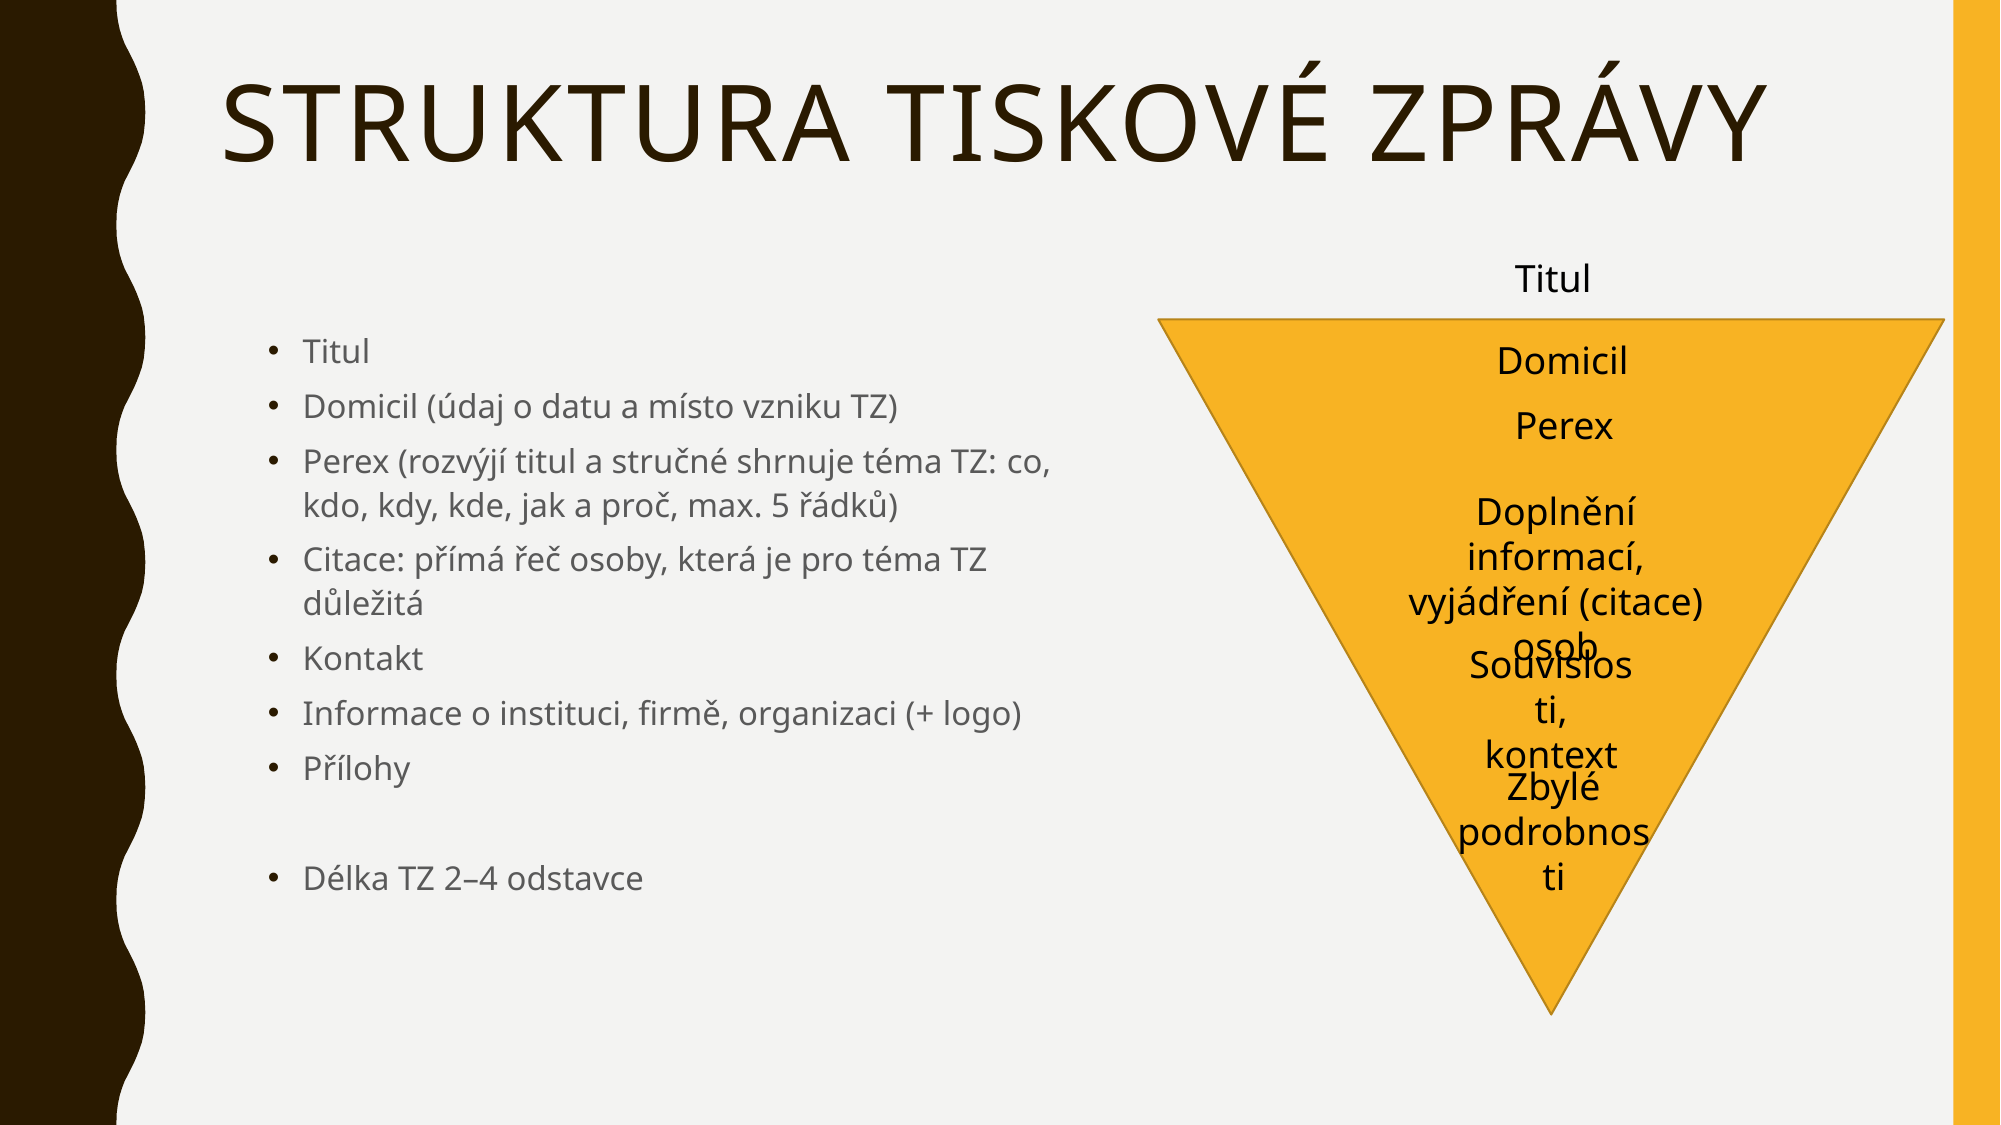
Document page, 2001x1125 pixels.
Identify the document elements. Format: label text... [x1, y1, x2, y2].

title Struktura tiskové zprávy [205, 62, 1875, 308]
text_box Titul [1499, 247, 1724, 308]
text_box Perex [1499, 394, 1724, 455]
text_box Souvislosti, kontext [1450, 633, 1652, 755]
text_box [1157, 318, 1946, 817]
text_box Doplnění informací, vyjádření (citace) osob [1387, 480, 1724, 675]
text_box [1488, 905, 1615, 1016]
list Titul Domicil (údaj o datu a místo vzniku TZ) Perex (rozvýjí titul a stručné shrnuje téma TZ: co, kdo, kdy, kde, jak a proč, max. 5 řádků) Citace: přímá řeč osoby, která je pro téma TZ důležitá Kontakt Informace o instituci, firmě, organizaci (+ logo) Přílohy Délka TZ 2–4 odstavce [252, 319, 1119, 909]
text_box Zbylé podrobnosti [1438, 755, 1670, 905]
text_box Domicil [1481, 329, 1706, 390]
